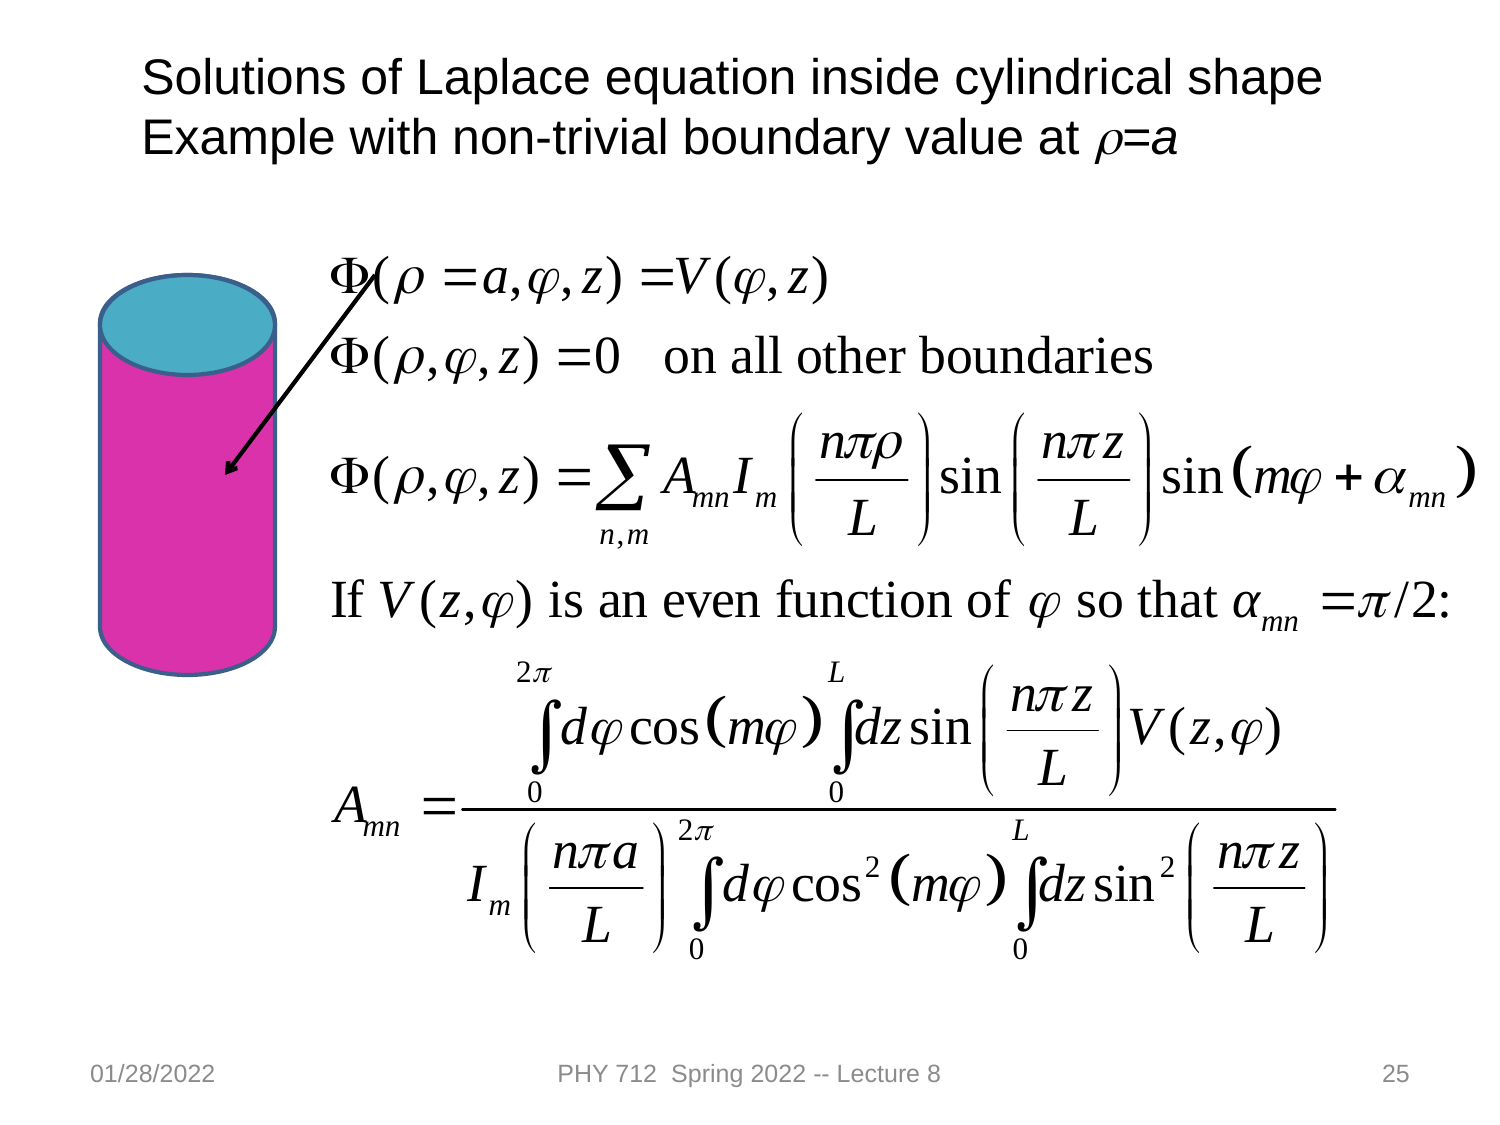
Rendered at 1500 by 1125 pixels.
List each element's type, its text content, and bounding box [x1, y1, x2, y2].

text_box Solutions of Laplace equation inside cylindrical shape Example with non-trivial boundary value at r=a [126, 37, 1452, 173]
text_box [224, 274, 376, 476]
text_box [97, 328, 278, 678]
footer PHY 712 Spring 2022 -- Lecture 8 [512, 1042, 988, 1103]
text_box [324, 248, 1480, 969]
text_box [97, 272, 221, 378]
slide_number 25 [1074, 1042, 1425, 1103]
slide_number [75, 1042, 425, 1103]
